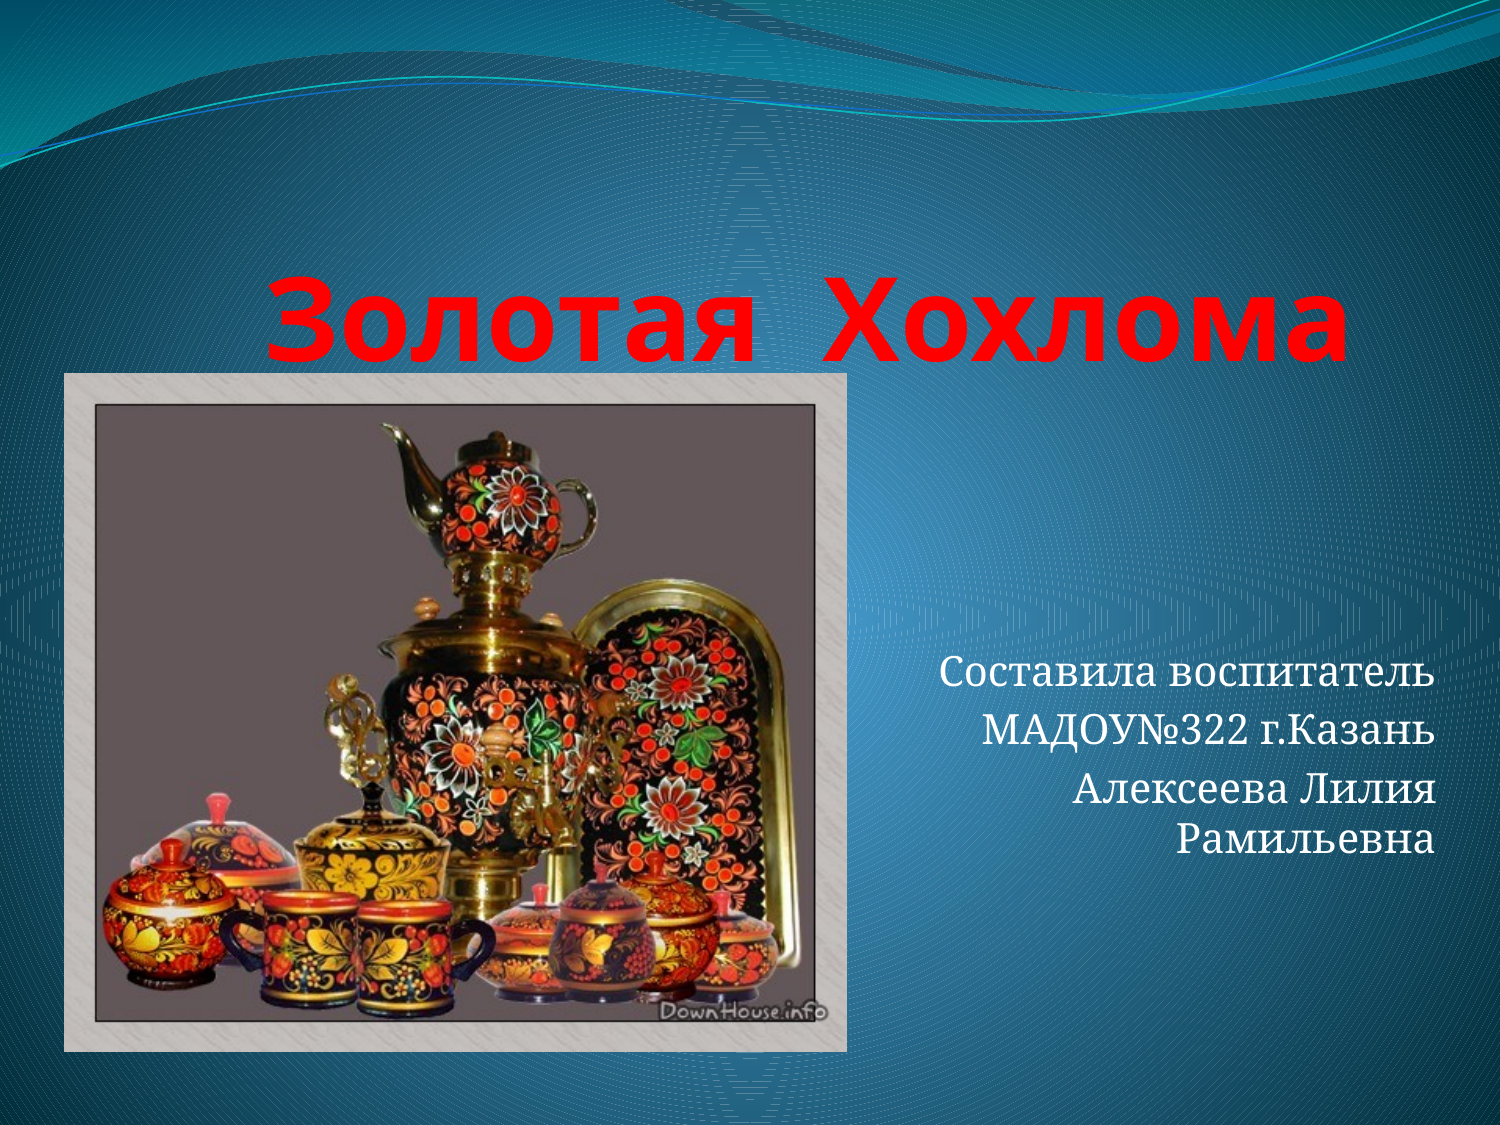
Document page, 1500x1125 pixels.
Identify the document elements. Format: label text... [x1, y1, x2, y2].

picture [64, 373, 847, 1052]
title Золотая Хохлома [112, 90, 1388, 386]
subtitle Составила воспитатель МАДОУ№322 г.Казань Алексеева Лилия Рамильевна [853, 637, 1447, 925]
